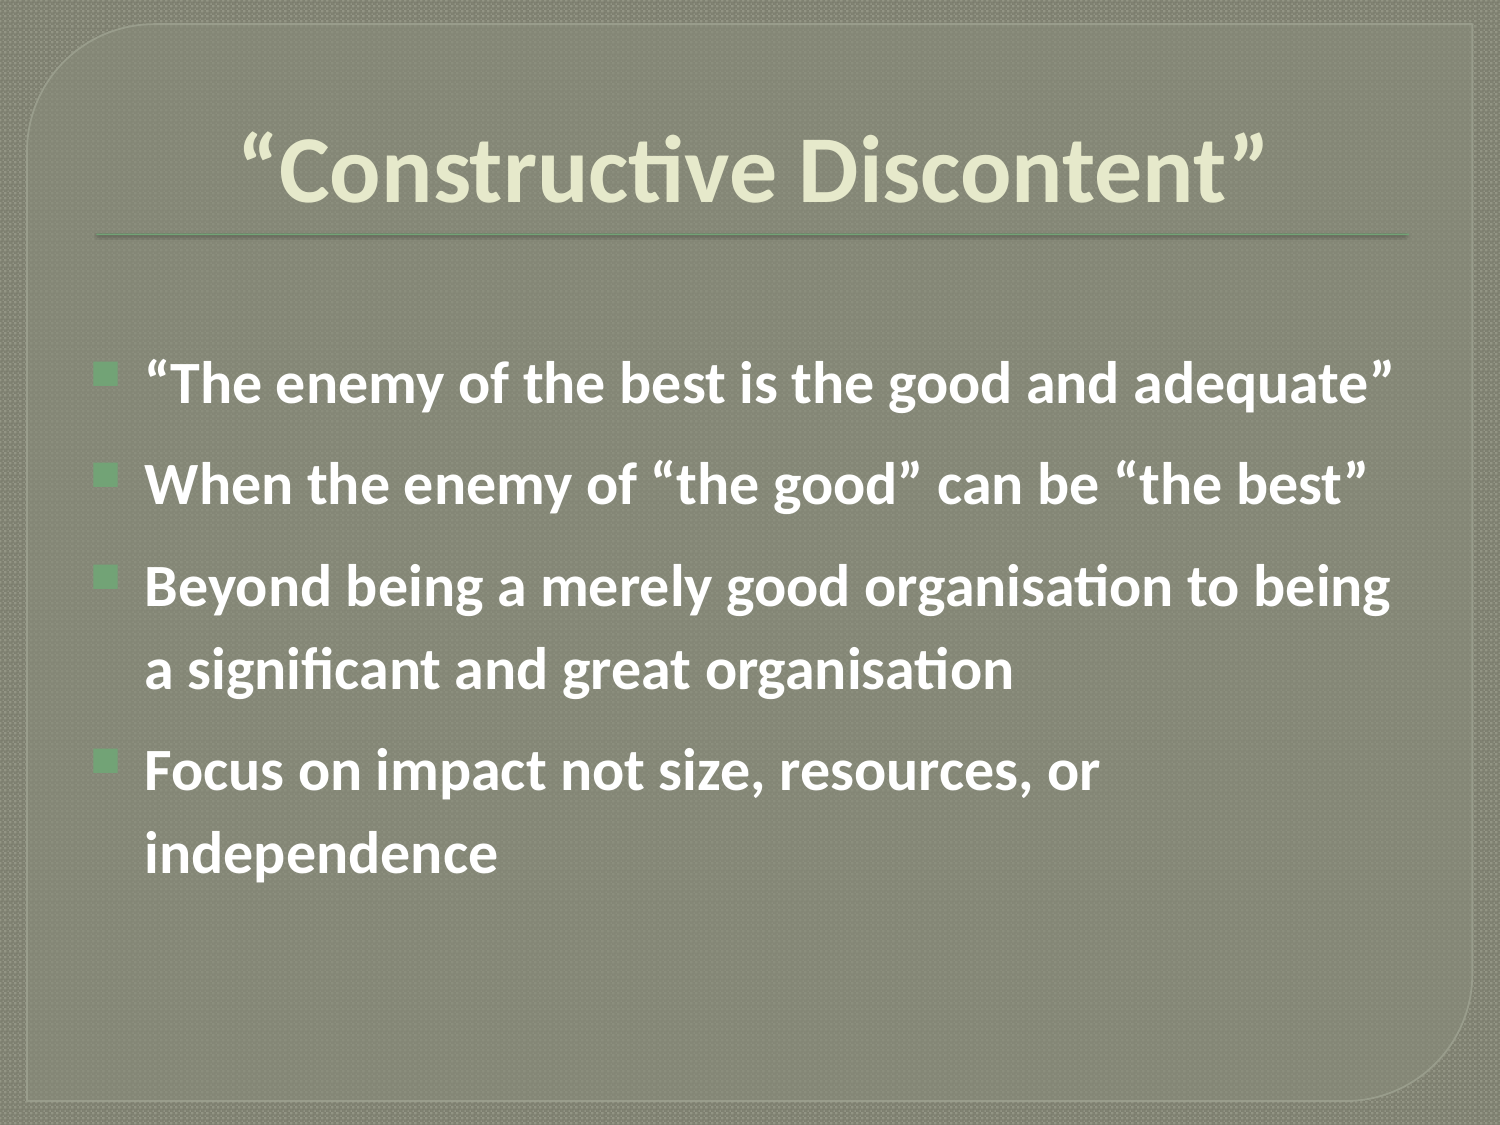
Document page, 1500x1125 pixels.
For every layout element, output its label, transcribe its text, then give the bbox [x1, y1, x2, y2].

title “Constructive Discontent” [75, 41, 1425, 230]
list “The enemy of the best is the good and adequate” When the enemy of “the good” can be “the best” Beyond being a merely good organisation to being a significant and great organisation Focus on impact not size, resources, or independence [75, 324, 1425, 1038]
